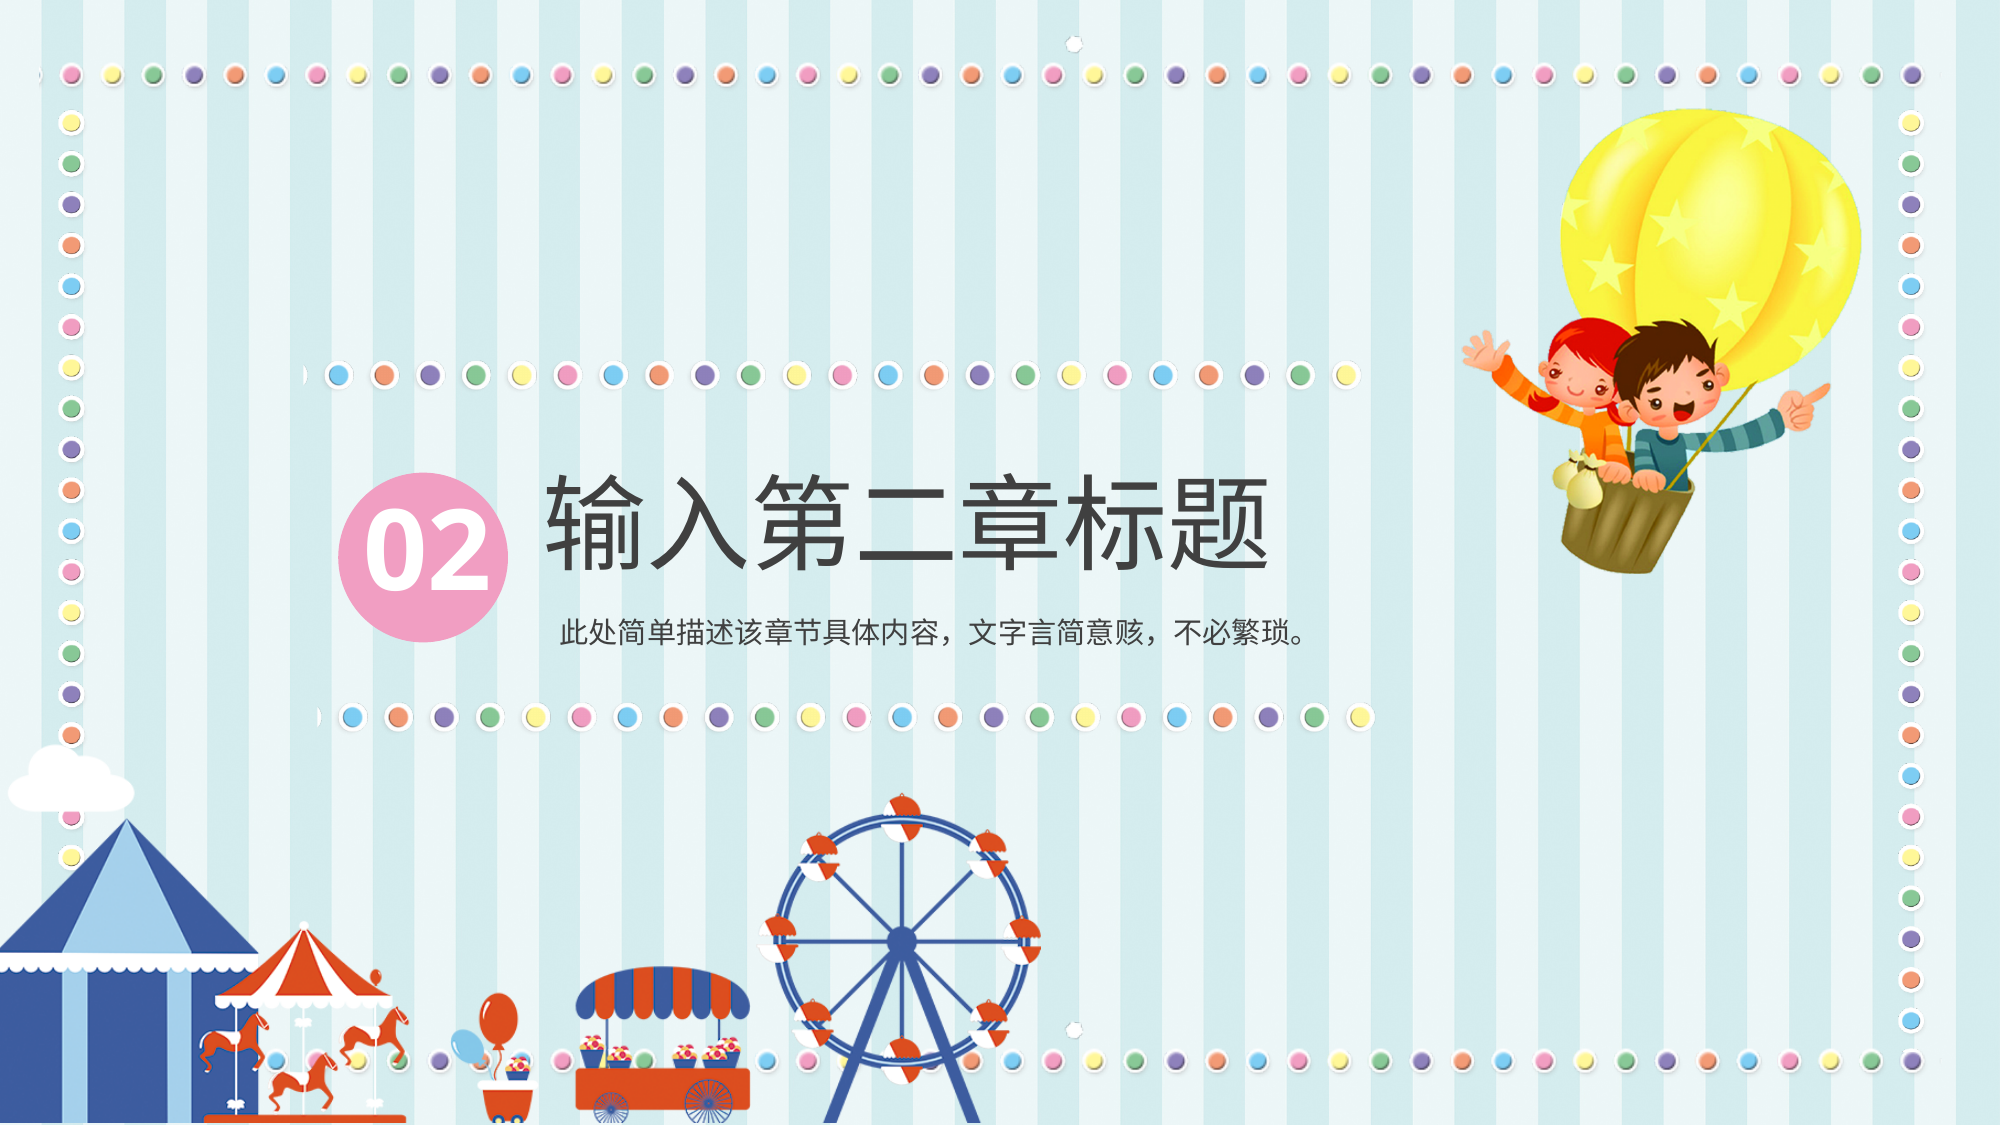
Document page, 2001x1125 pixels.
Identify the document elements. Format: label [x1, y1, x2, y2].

text_box [0, 0, 800, 688]
text_box [301, 460, 554, 643]
text_box [872, 0, 2000, 1125]
picture [0, 0, 1949, 1125]
